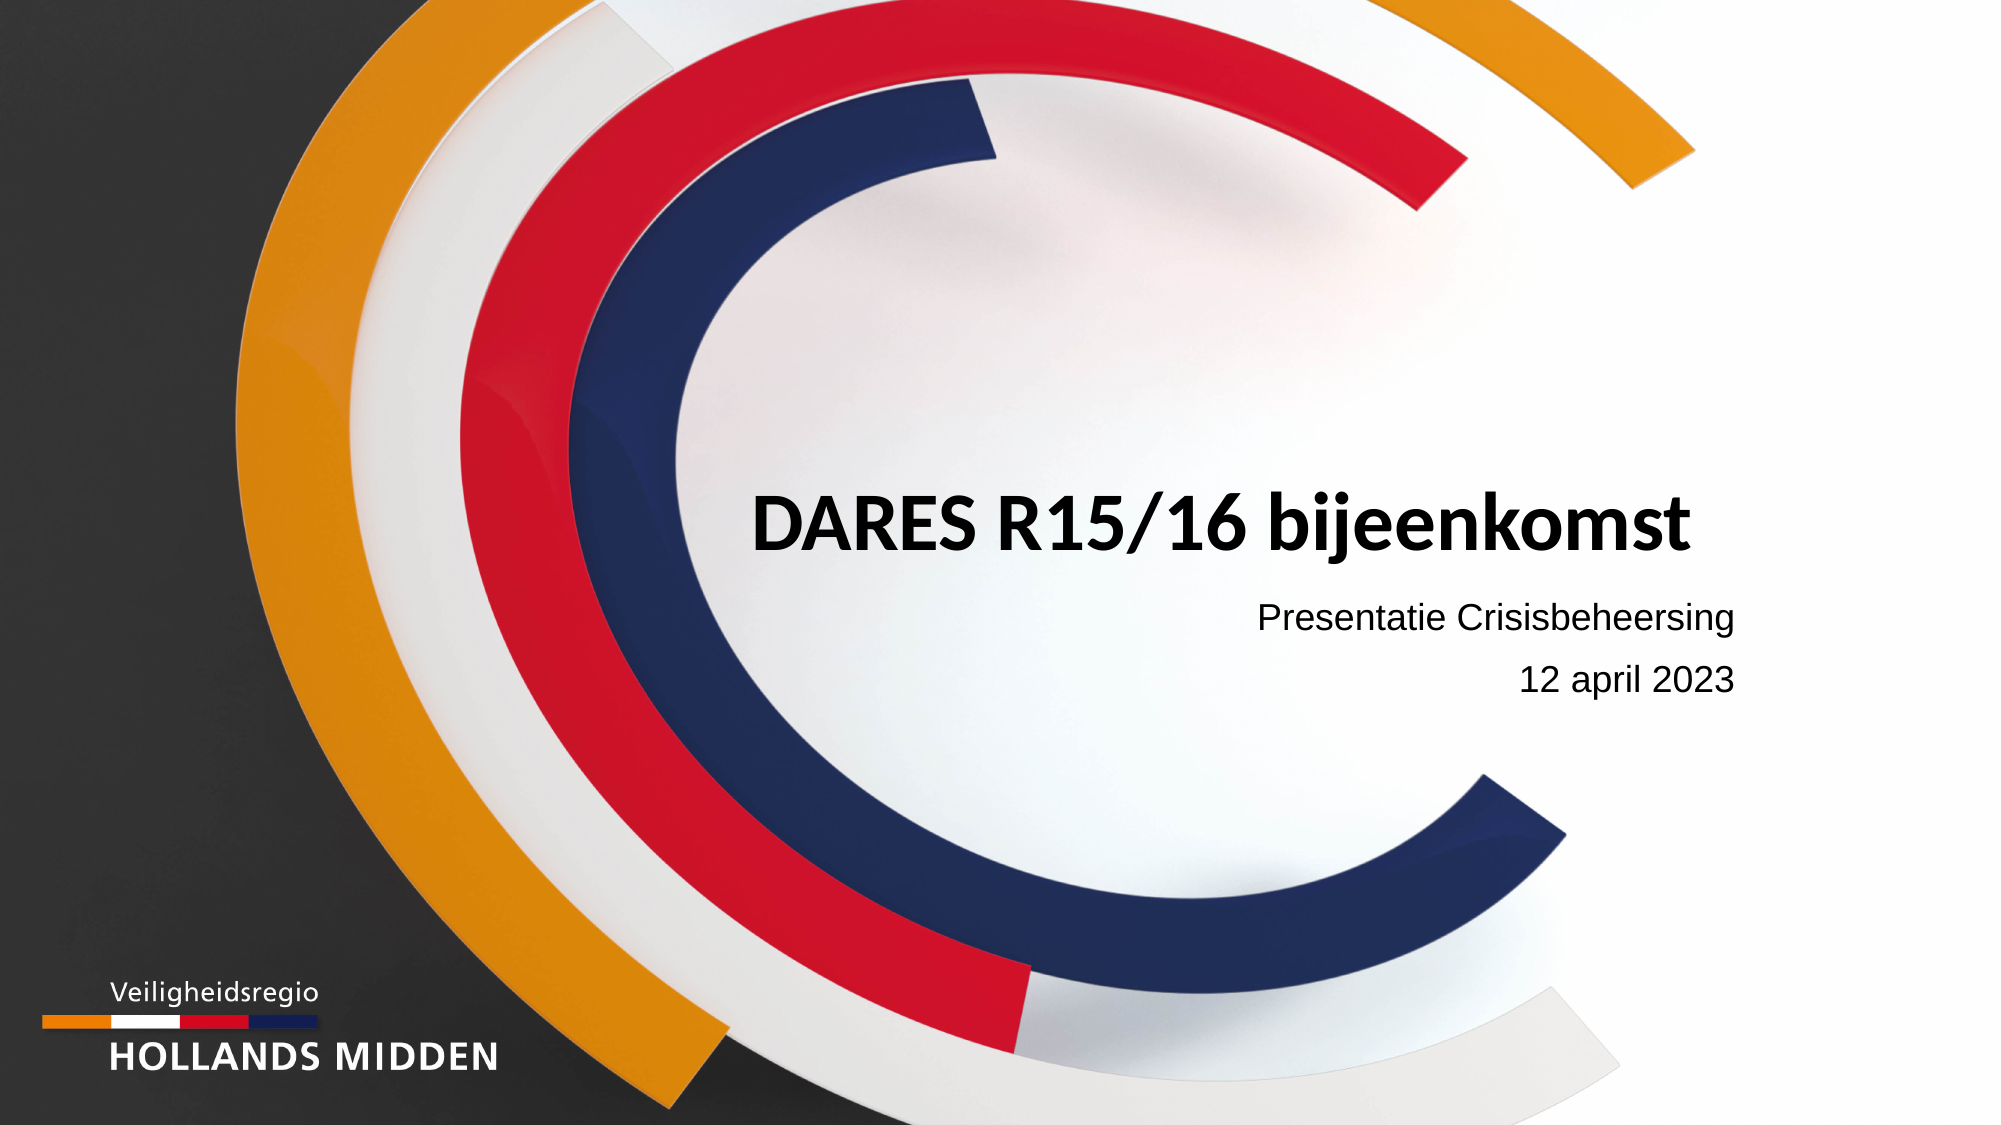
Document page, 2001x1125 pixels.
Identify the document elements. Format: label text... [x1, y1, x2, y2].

subtitle Presentatie Crisisbeheersing 12 april 2023 [249, 590, 1750, 863]
picture [0, 0, 2001, 1125]
title DARES R15/16 bijeenkomst [249, 184, 1750, 576]
